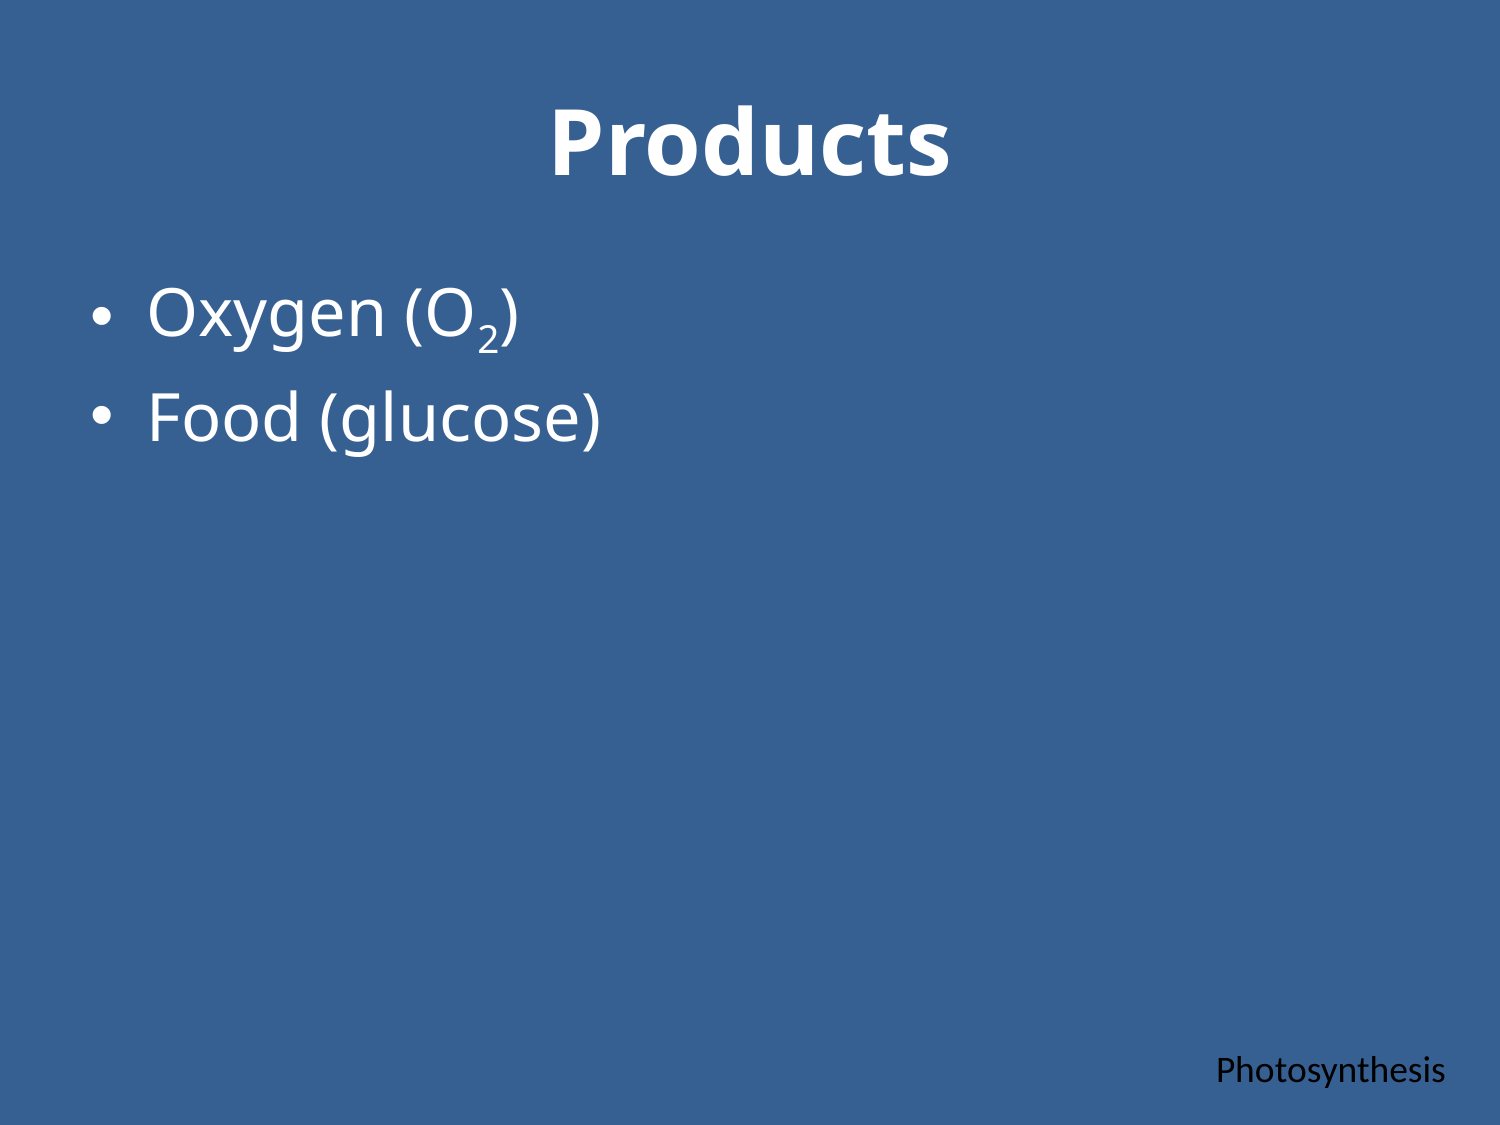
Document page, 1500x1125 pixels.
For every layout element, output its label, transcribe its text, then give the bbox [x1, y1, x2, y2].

text_box Photosynthesis [1201, 1037, 1462, 1098]
title Products [75, 45, 1425, 233]
list Oxygen (O2) Food (glucose) [75, 262, 1425, 1005]
